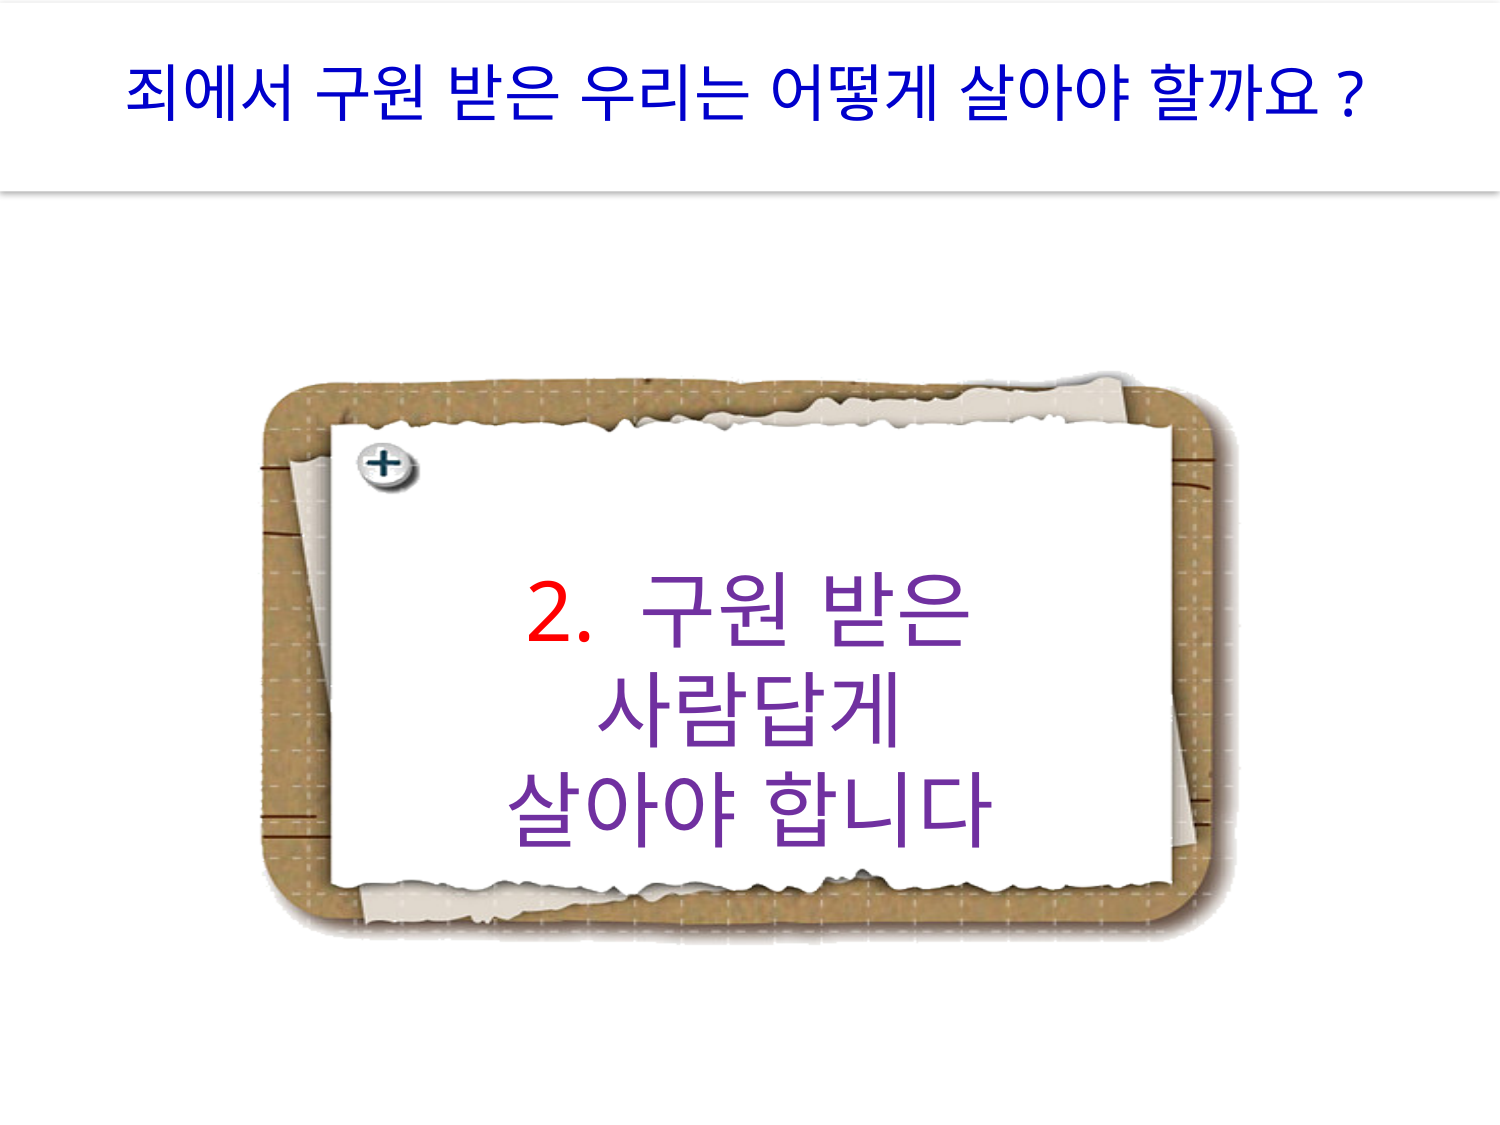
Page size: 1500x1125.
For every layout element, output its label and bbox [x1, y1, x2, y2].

text_box [241, 349, 1258, 958]
text_box [0, 2, 1500, 192]
